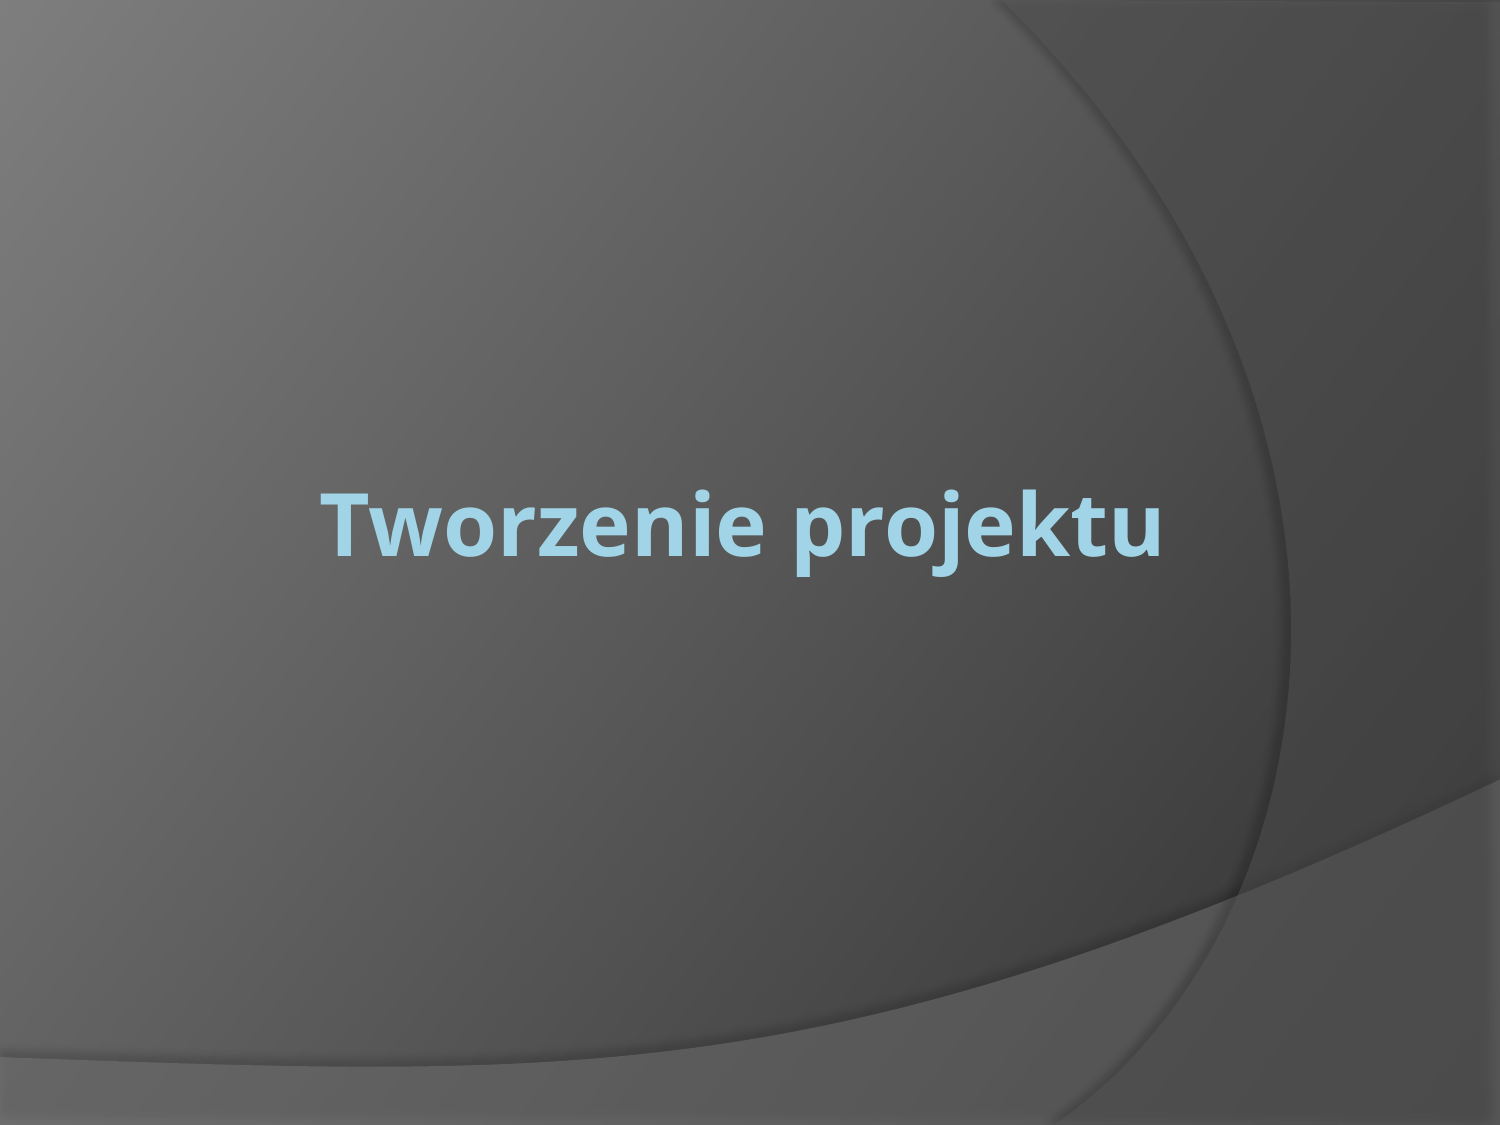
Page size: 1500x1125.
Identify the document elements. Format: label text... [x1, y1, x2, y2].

title Tworzenie projektu [105, 468, 1381, 693]
